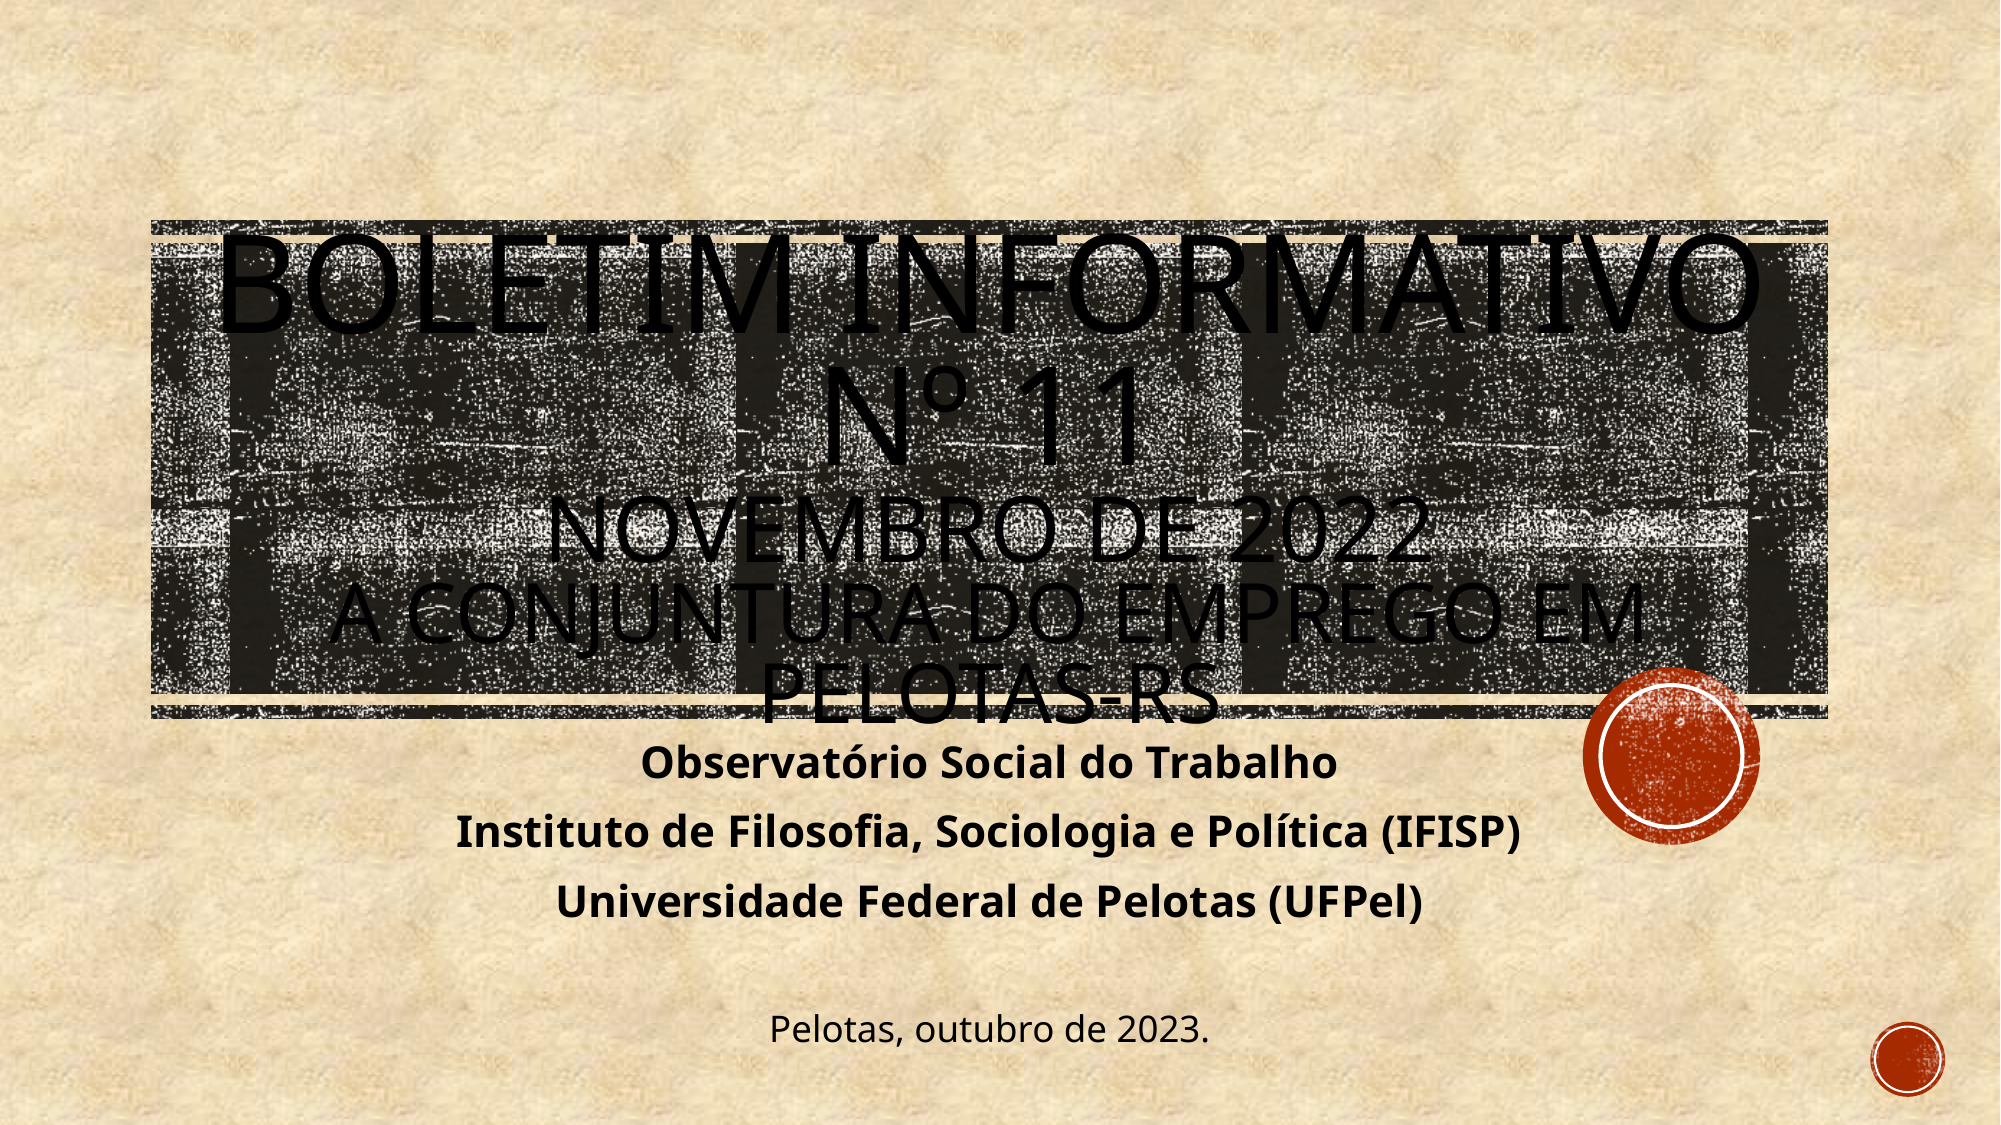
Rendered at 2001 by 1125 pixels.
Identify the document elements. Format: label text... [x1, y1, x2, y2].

title Boletim Informativo nº 11 Novembro DE 2022 A conjuntura do emprego em pelotas-RS [172, 234, 1808, 733]
picture [0, 0, 2001, 1125]
subtitle Observatório Social do Trabalho Instituto de Filosofia, Sociologia e Política (IFISP) Universidade Federal de Pelotas (UFPel) Pelotas, outubro de 2023. [277, 733, 1703, 1060]
